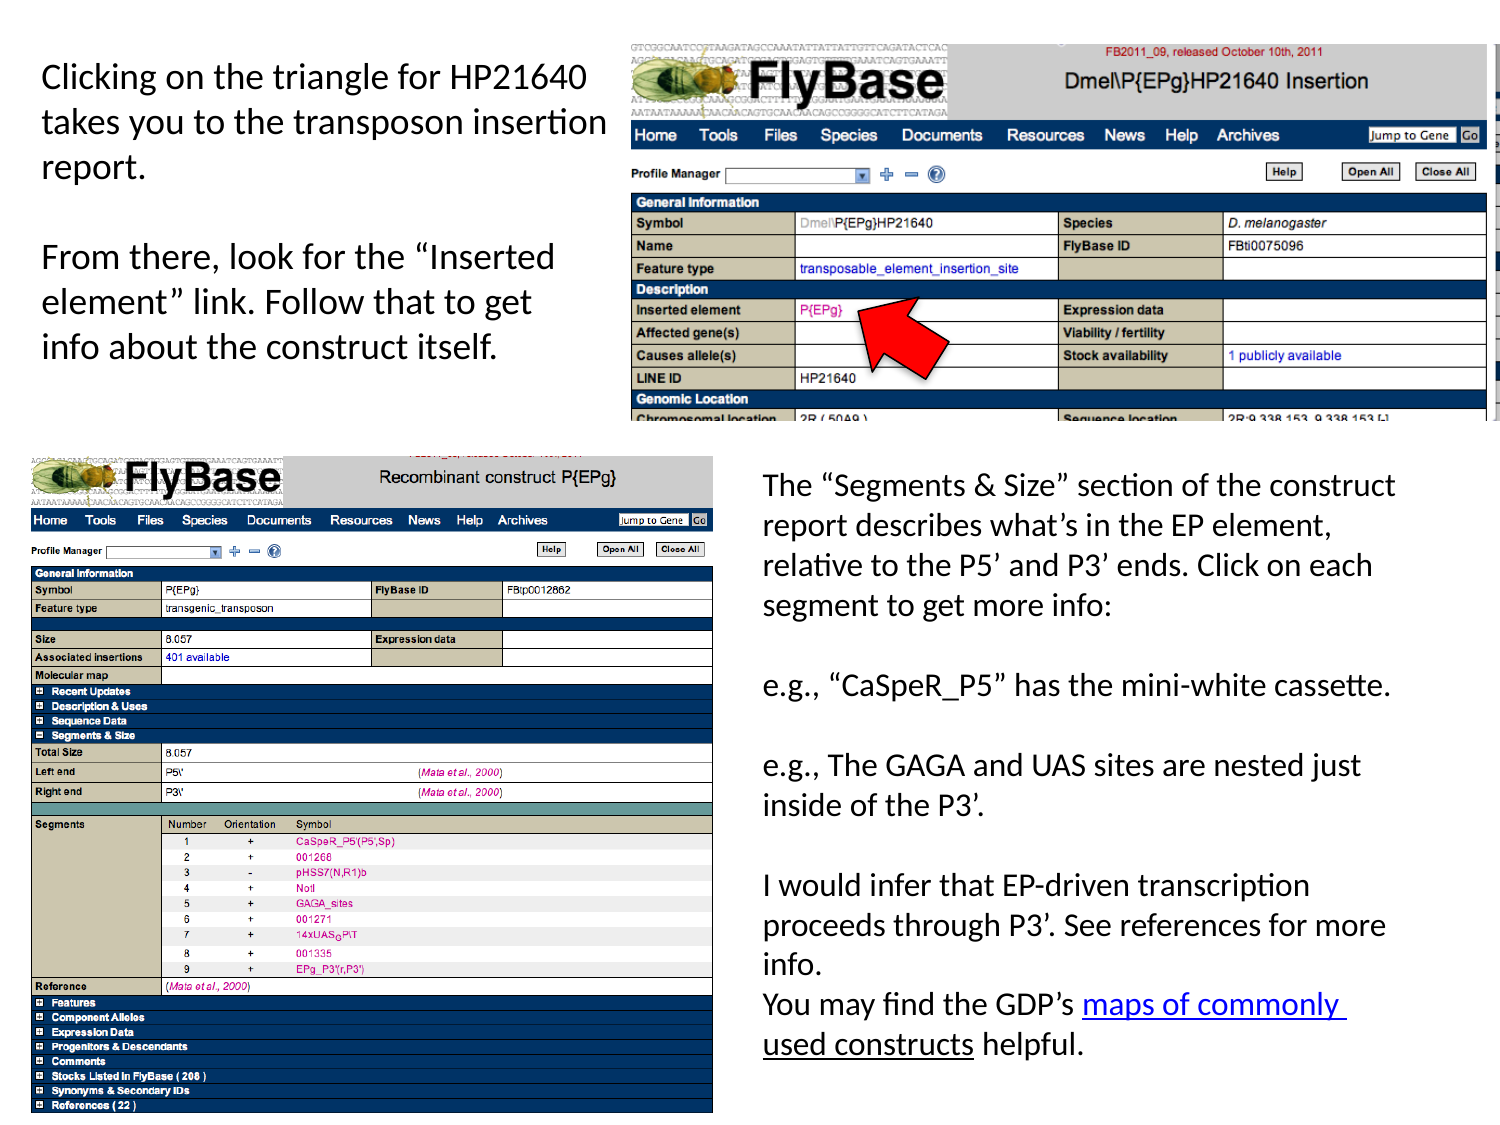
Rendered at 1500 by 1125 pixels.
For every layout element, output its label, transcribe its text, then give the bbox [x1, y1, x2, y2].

text_box The “Segments & Size” section of the construct report describes what’s in the EP element, relative to the P5’ and P3’ ends. Click on each segment to get more info: e.g., “CaSpeR_P5” has the mini-white cassette. e.g., The GAGA and UAS sites are nested just inside of the P3’. I would infer that EP-driven transcription proceeds through P3’. See references for more info. You may find the GDP’s maps of commonly used constructs helpful. [747, 456, 1500, 1070]
picture [27, 455, 717, 1125]
text_box Clicking on the triangle for HP21640 takes you to the transposon insertion report. From there, look for the “Inserted element” link. Follow that to get info about the construct itself. [26, 44, 628, 375]
picture [630, 44, 1500, 421]
